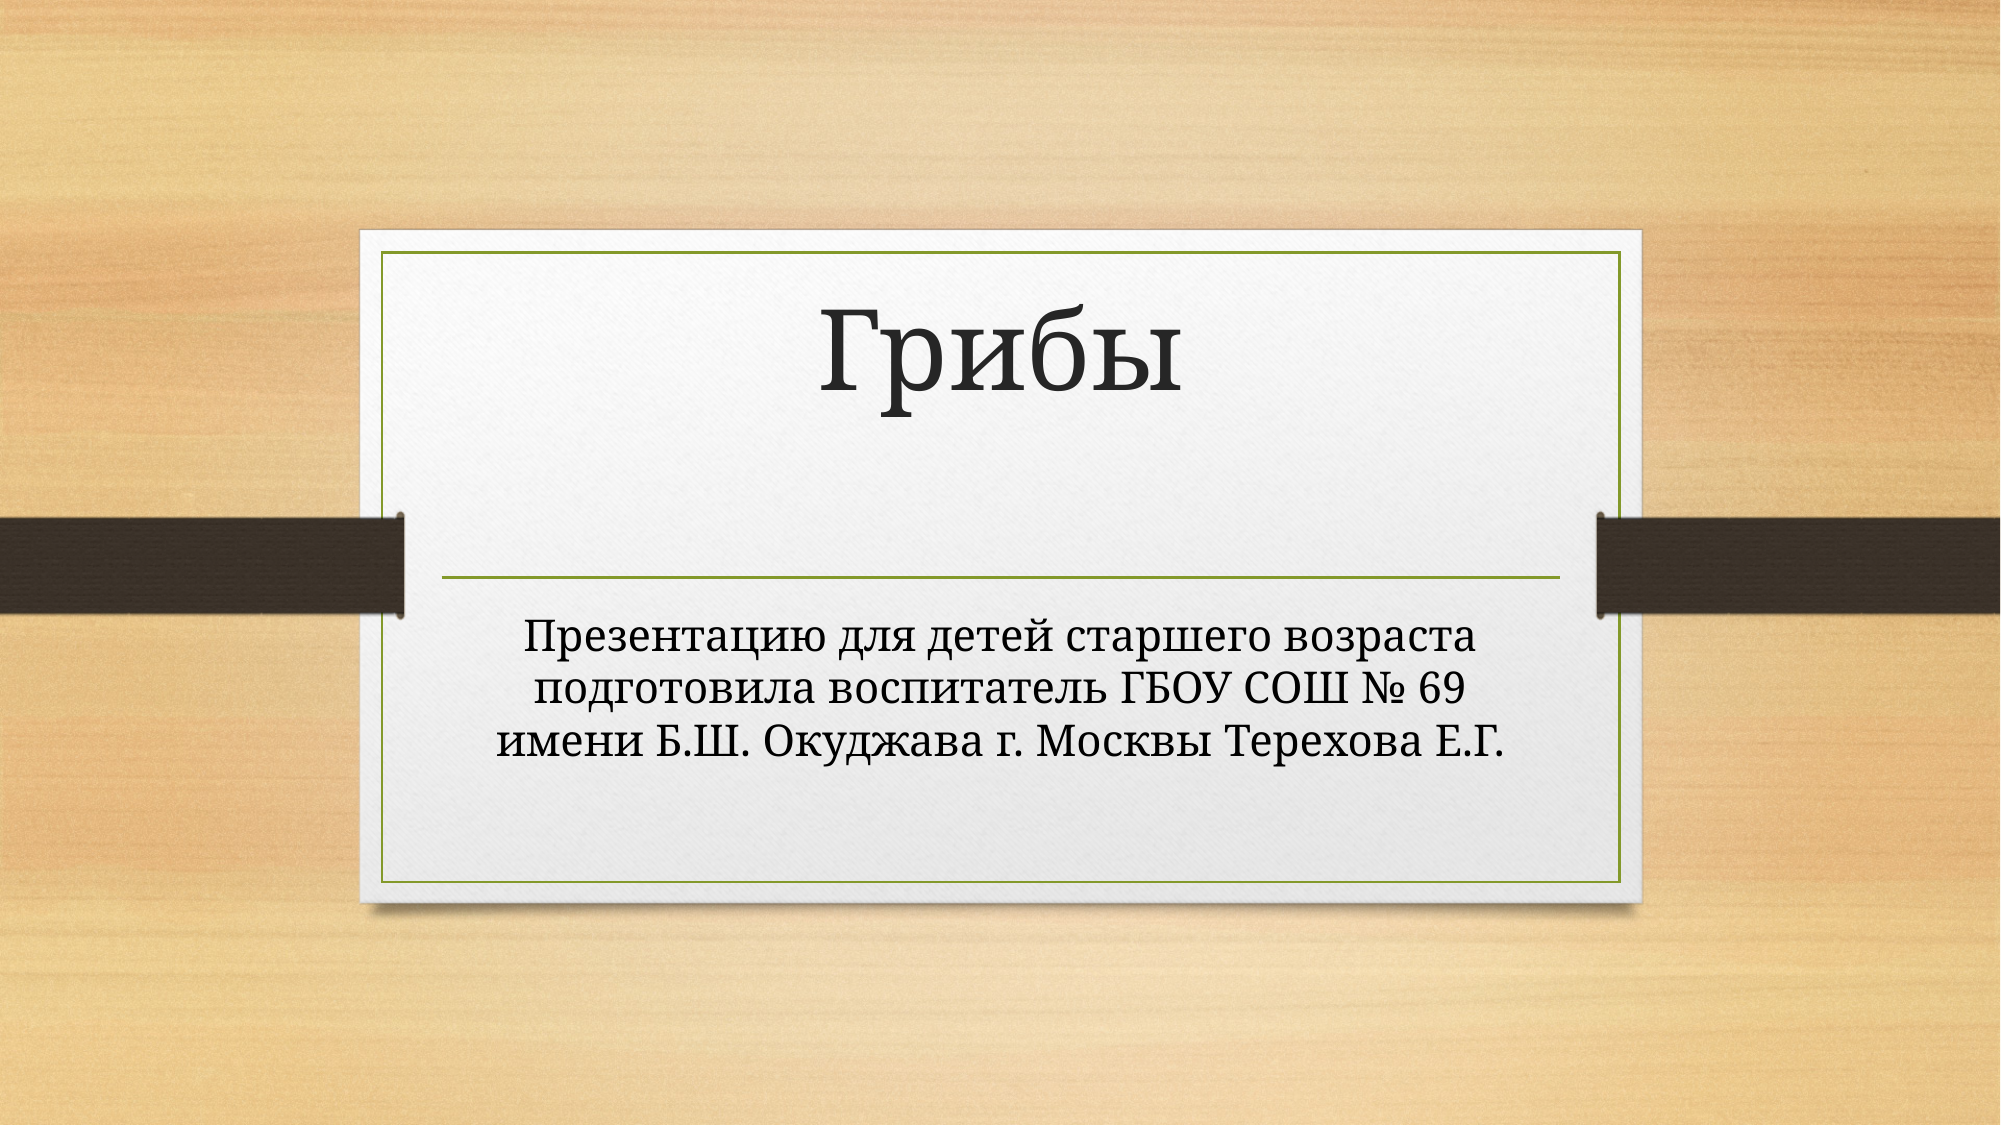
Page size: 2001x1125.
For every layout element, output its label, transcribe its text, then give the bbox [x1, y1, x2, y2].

subtitle Презентацию для детей старшего возраста подготовила воспитатель ГБОУ СОШ № 69 имени Б.Ш. Окуджава г. Москвы Терехова Е.Г. [441, 600, 1560, 817]
picture [0, 0, 2001, 1125]
title Грибы [441, 306, 1560, 556]
